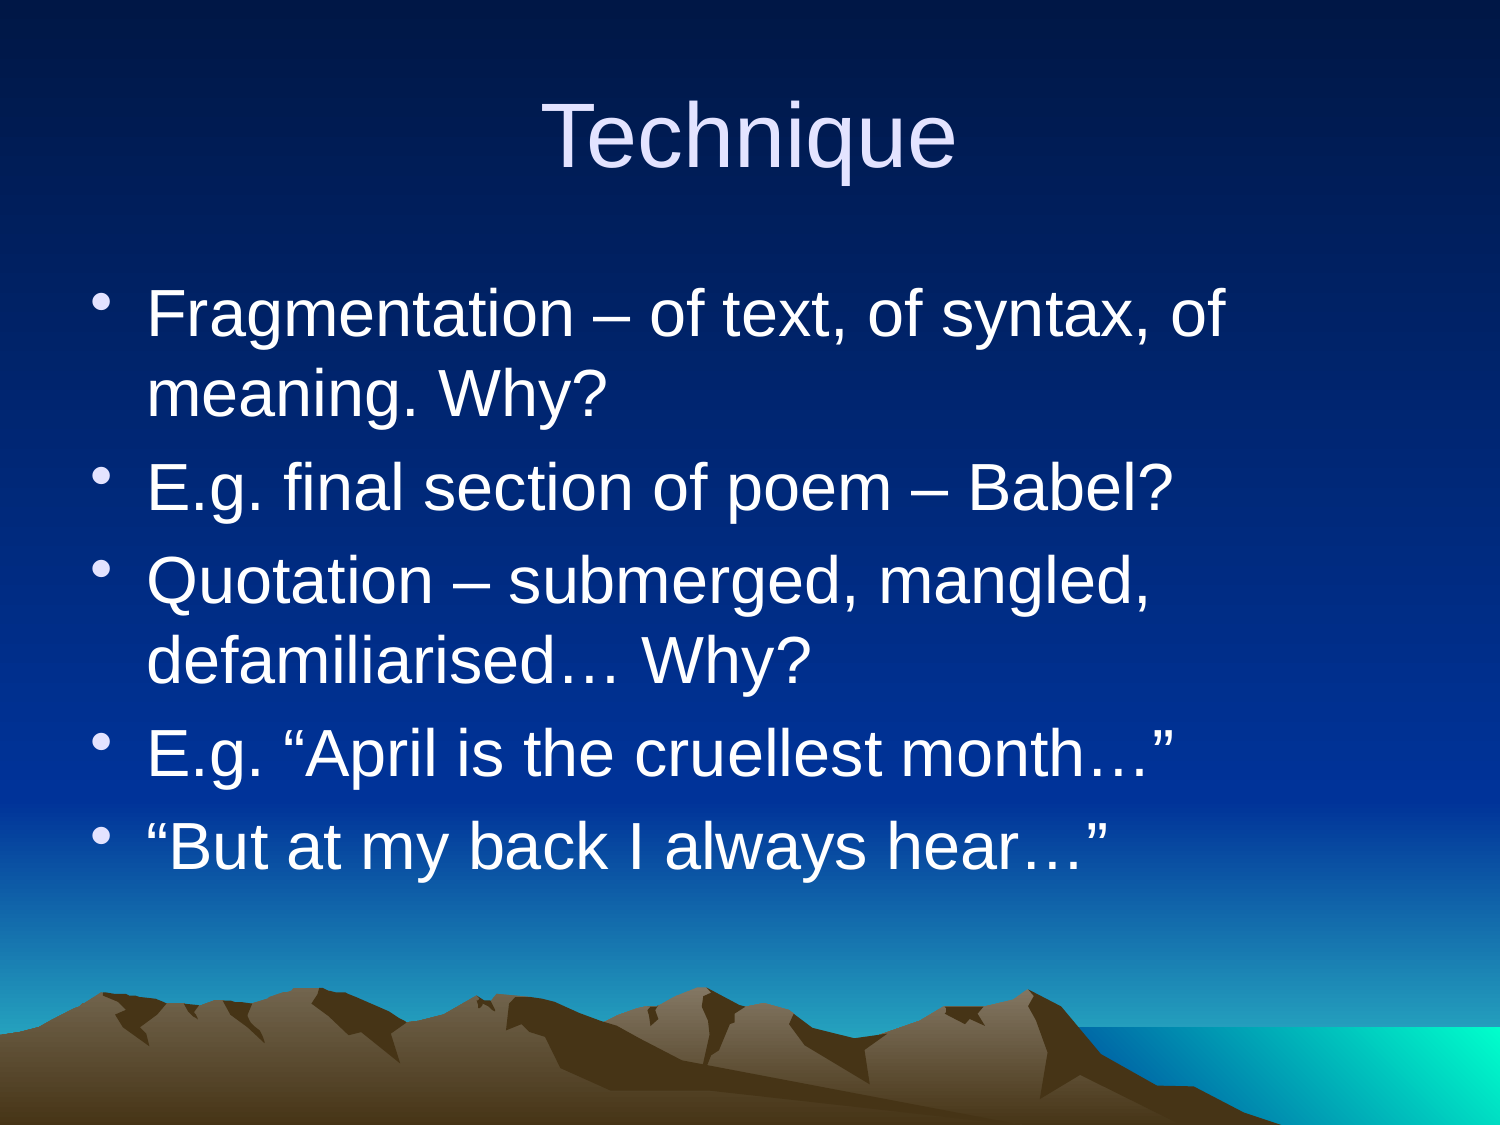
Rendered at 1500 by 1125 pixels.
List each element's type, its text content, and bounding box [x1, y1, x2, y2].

title Technique [74, 37, 1426, 226]
list Fragmentation – of text, of syntax, of meaning. Why? E.g. final section of poem – Babel? Quotation – submerged, mangled, defamiliarised… Why? E.g. “April is the cruellest month…” “But at my back I always hear…” [74, 262, 1426, 1001]
